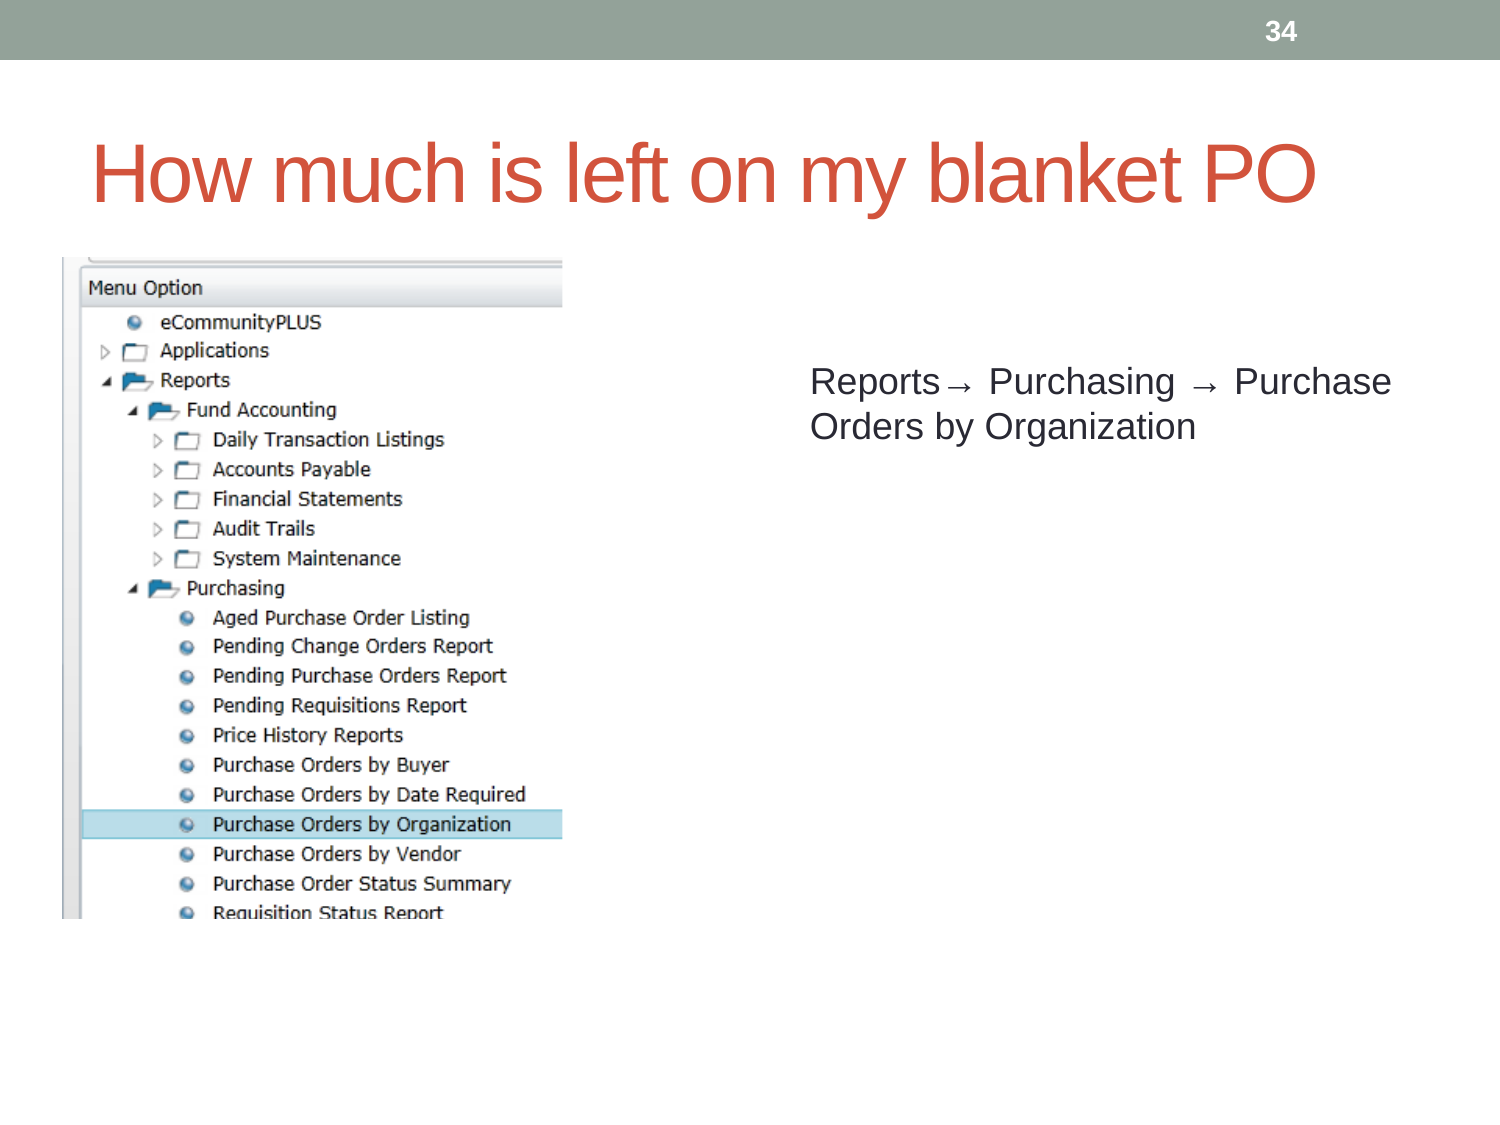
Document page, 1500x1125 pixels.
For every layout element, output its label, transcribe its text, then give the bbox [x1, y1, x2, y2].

slide_number 34 [1250, 3, 1425, 57]
text_box Reports→ Purchasing → Purchase Orders by Organization [795, 349, 1445, 455]
title How much is left on my blanket PO [75, 87, 1425, 250]
picture [62, 256, 563, 920]
